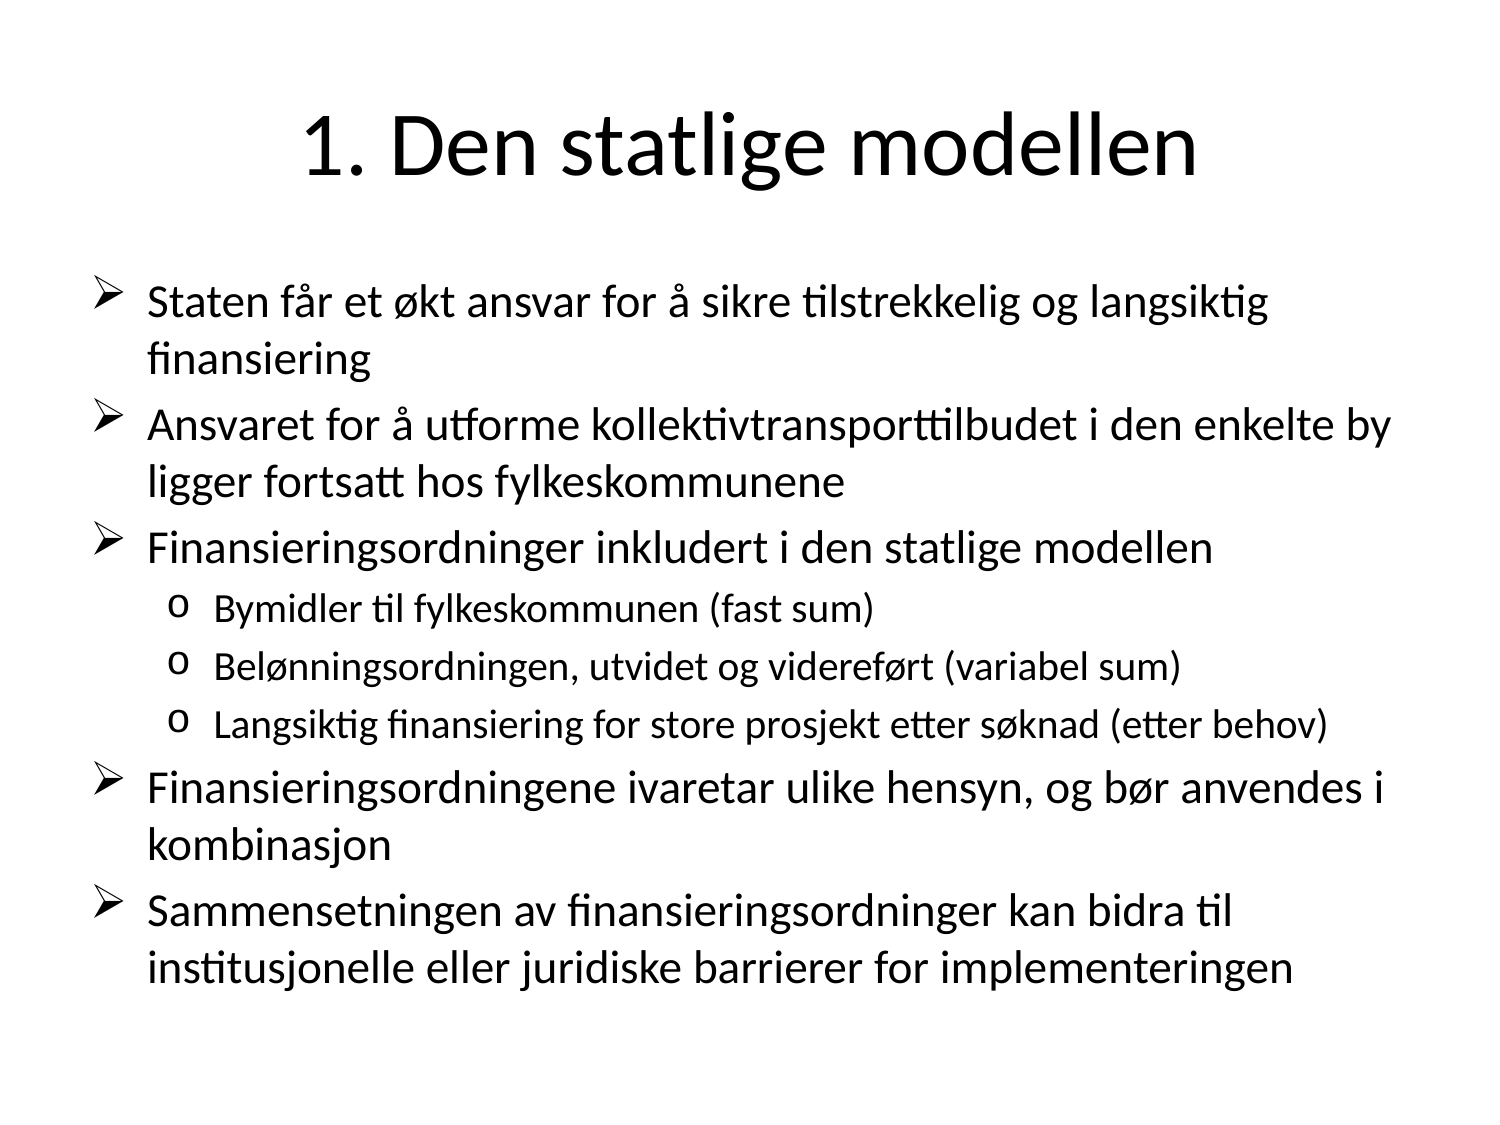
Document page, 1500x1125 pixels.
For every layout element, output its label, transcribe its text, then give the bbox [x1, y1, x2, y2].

list Staten får et økt ansvar for å sikre tilstrekkelig og langsiktig finansiering Ansvaret for å utforme kollektivtransporttilbudet i den enkelte by ligger fortsatt hos fylkeskommunene Finansieringsordninger inkludert i den statlige modellen Bymidler til fylkeskommunen (fast sum) Belønningsordningen, utvidet og videreført (variabel sum) Langsiktig finansiering for store prosjekt etter søknad (etter behov) Finansieringsordningene ivaretar ulike hensyn, og bør anvendes i kombinasjon Sammensetningen av finansieringsordninger kan bidra til institusjonelle eller juridiske barrierer for implementeringen [75, 262, 1425, 1005]
title 1. Den statlige modellen [75, 45, 1425, 233]
